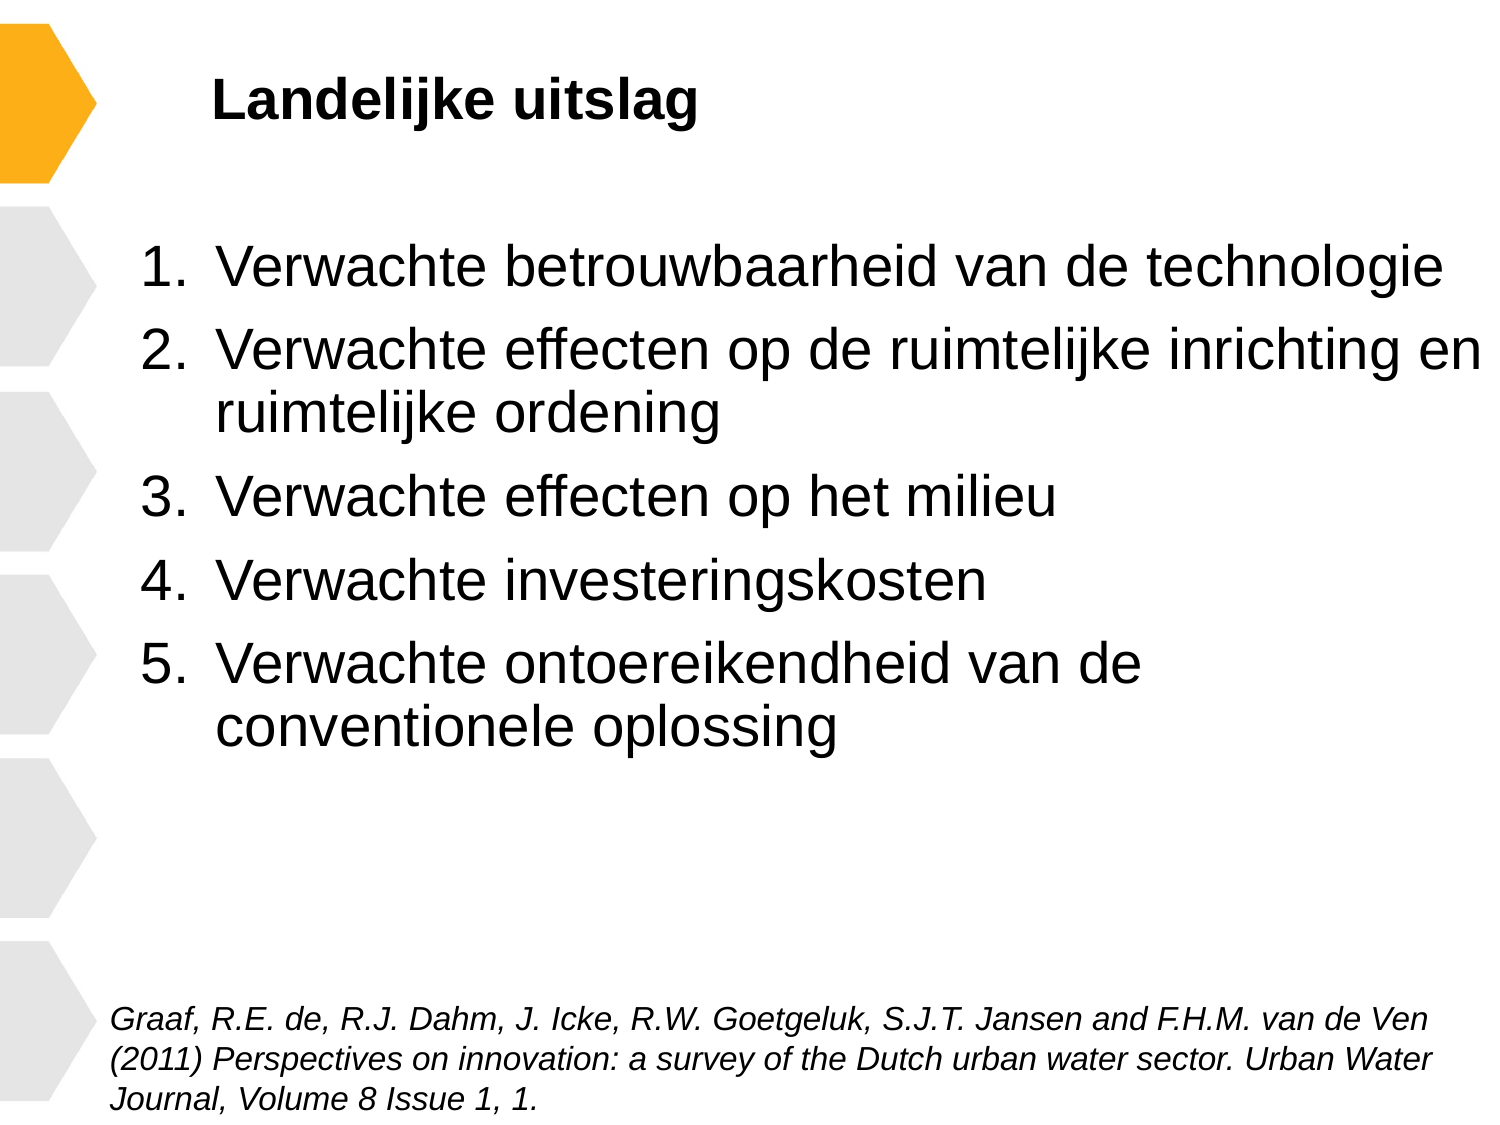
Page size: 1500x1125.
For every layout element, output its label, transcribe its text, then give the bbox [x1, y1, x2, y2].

text_box Verwachte betrouwbaarheid van de technologie Verwachte effecten op de ruimtelijke inrichting en ruimtelijke ordening Verwachte effecten op het milieu Verwachte investeringskosten Verwachte ontoereikendheid van de conventionele oplossing [125, 228, 1500, 989]
title Landelijke uitslag [196, 61, 1500, 228]
picture [0, 0, 1500, 1125]
text_box Graaf, R.E. de, R.J. Dahm, J. Icke, R.W. Goetgeluk, S.J.T. Jansen and F.H.M. van de Ven (2011) Perspectives on innovation: a survey of the Dutch urban water sector. Urban Water Journal, Volume 8 Issue 1, 1. [94, 989, 1500, 1124]
